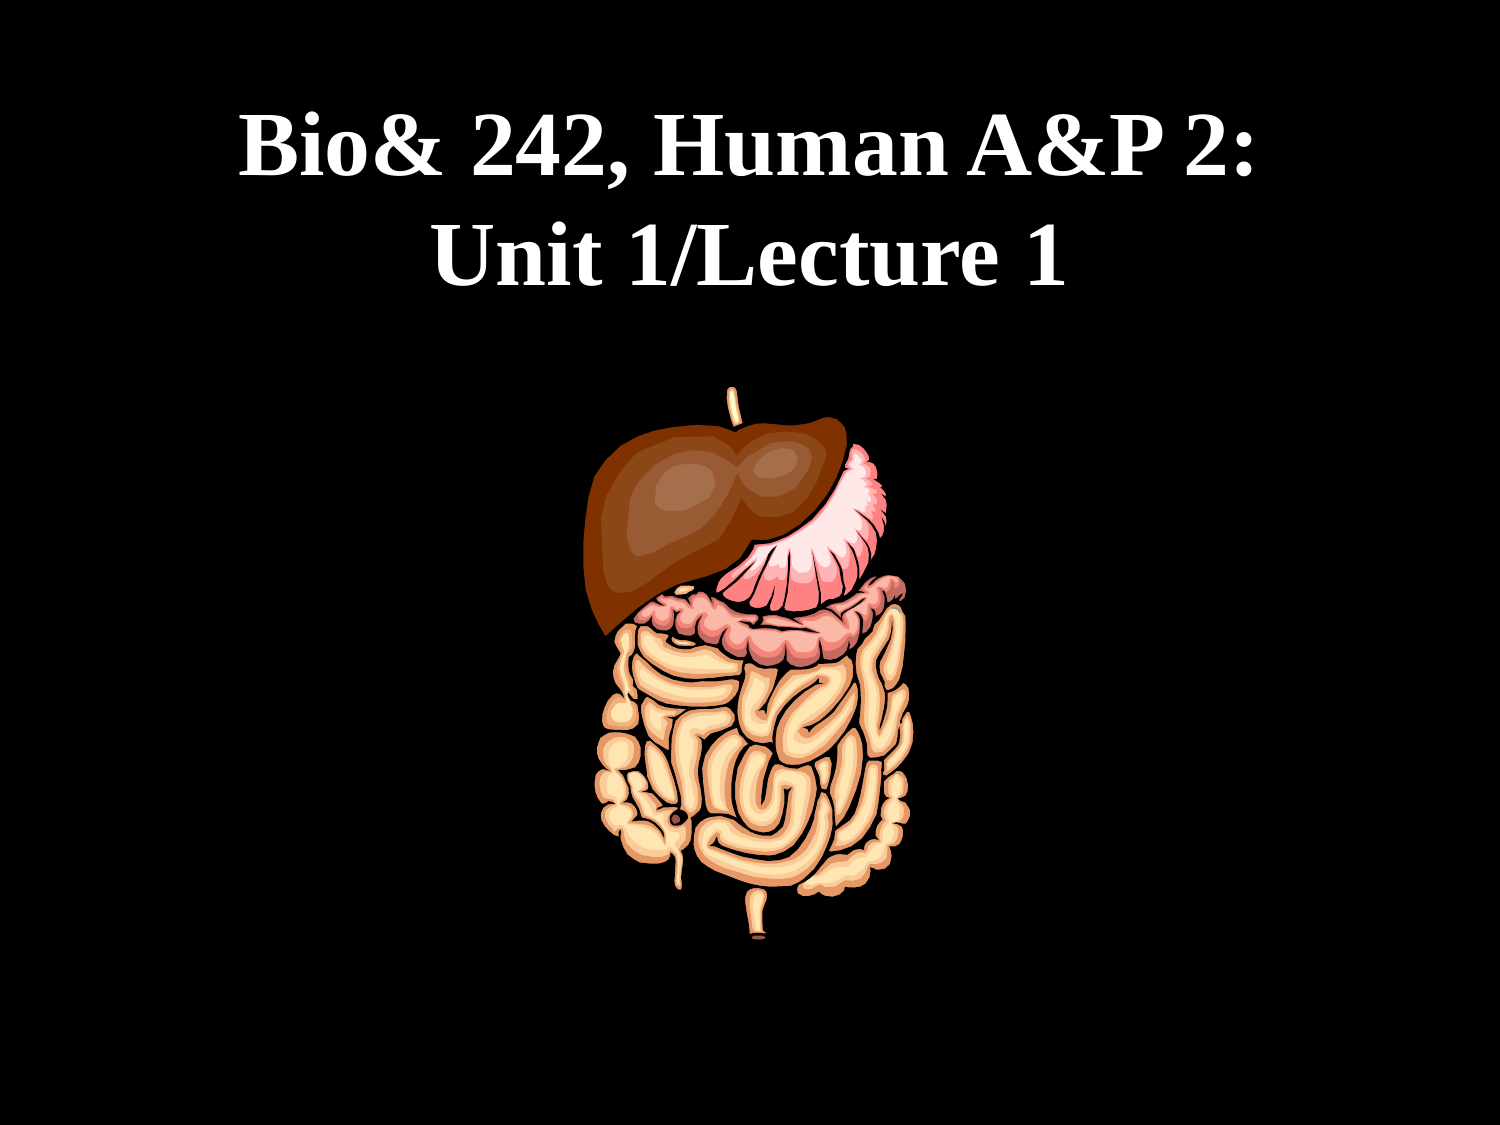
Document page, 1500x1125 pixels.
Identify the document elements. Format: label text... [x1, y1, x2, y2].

title Bio& 242, Human A&P 2: Unit 1/Lecture 1 [112, 99, 1388, 288]
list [578, 377, 922, 948]
